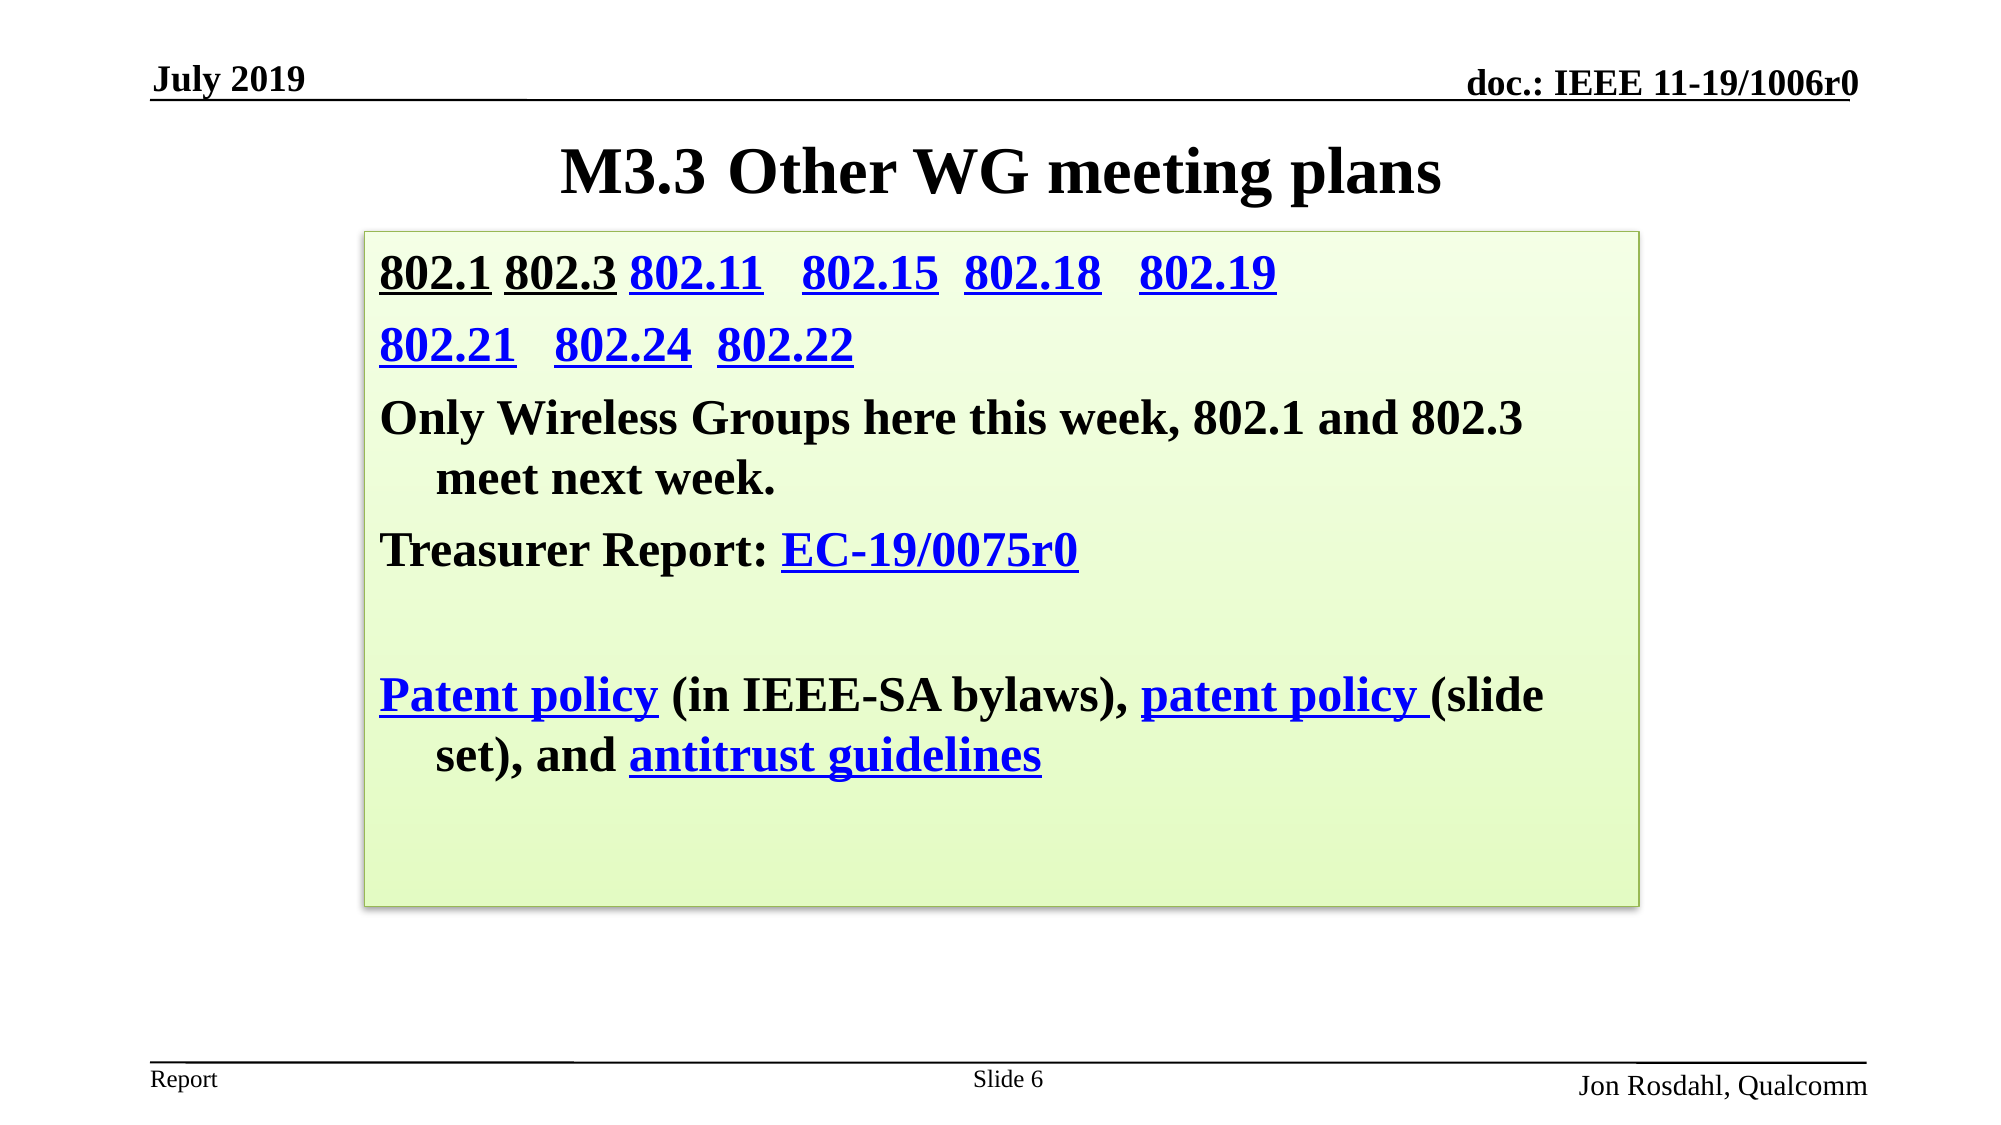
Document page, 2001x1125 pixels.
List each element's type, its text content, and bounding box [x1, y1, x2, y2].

list 802.1 802.3 802.11 802.15 802.18 802.19 802.21 802.24 802.22 Only Wireless Groups here this week, 802.1 and 802.3 meet next week. Treasurer Report: EC-19/0075r0 Patent policy (in IEEE-SA bylaws), patent policy (slide set), and antitrust guidelines [364, 231, 1640, 907]
slide_number Slide 6 [950, 1061, 1067, 1123]
title M3.3 Other WG meeting plans [364, 118, 1640, 231]
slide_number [152, 54, 563, 100]
footer Jon Rosdahl, Qualcomm [1531, 1066, 1869, 1108]
